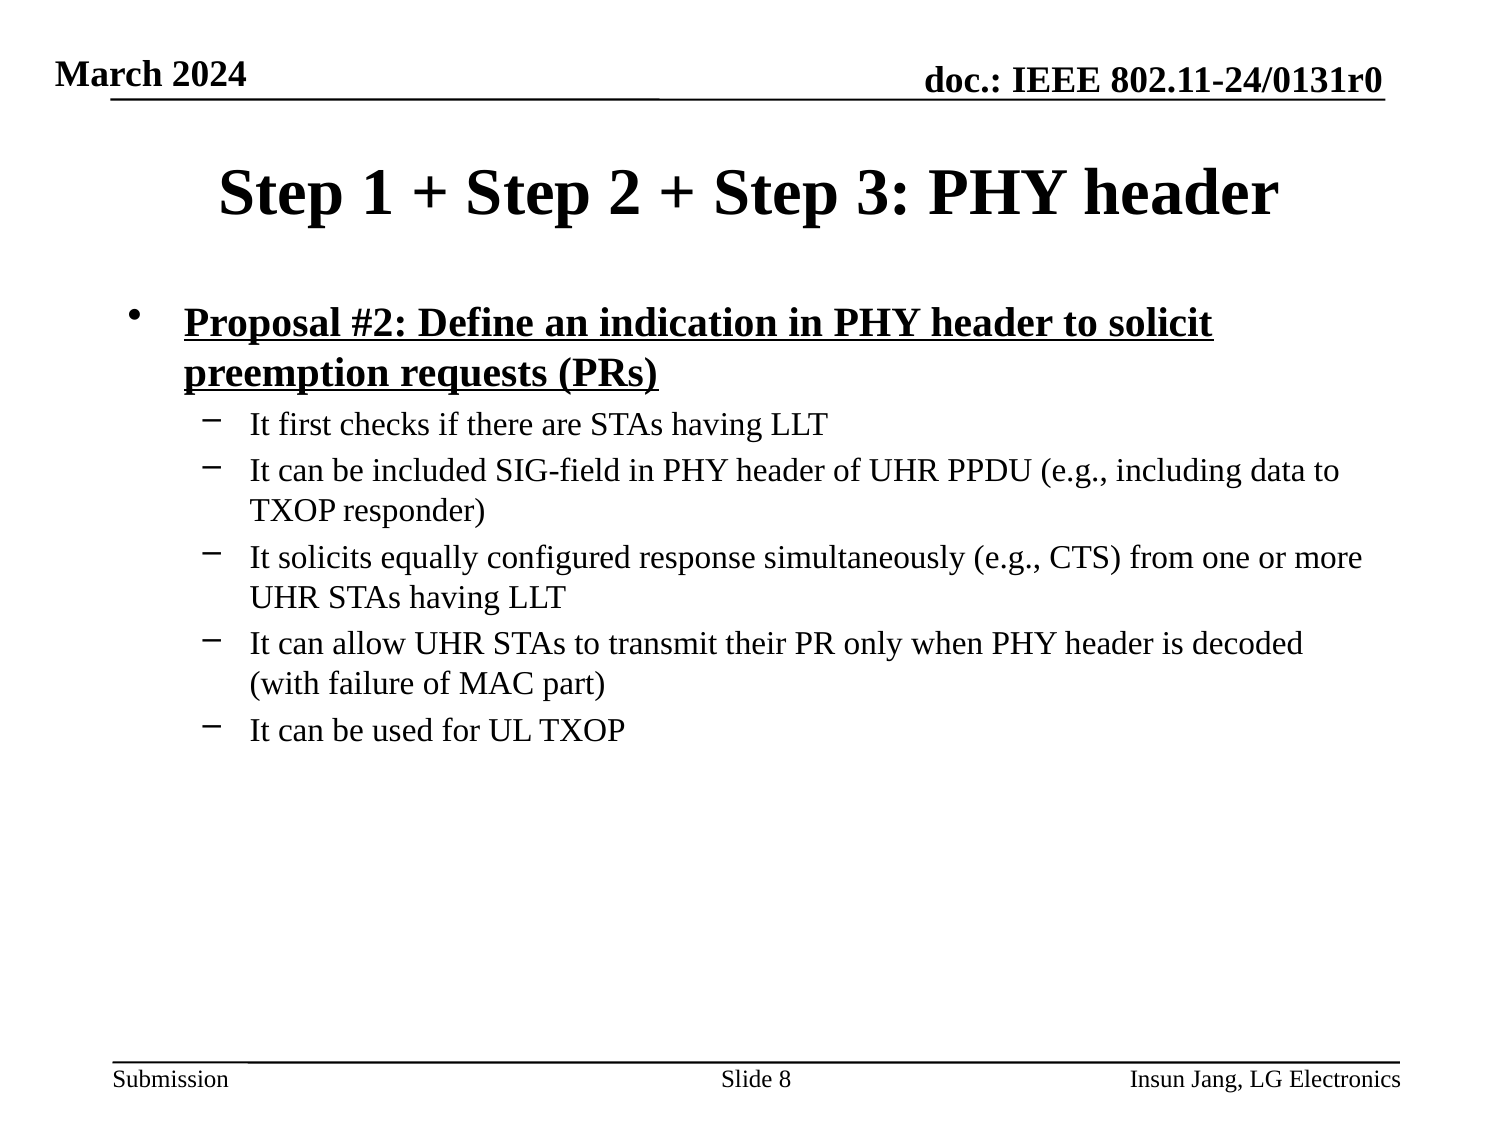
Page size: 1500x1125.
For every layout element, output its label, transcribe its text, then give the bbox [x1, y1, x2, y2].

footer Insun Jang, LG Electronics [1125, 1061, 1402, 1093]
list Proposal #2: Define an indication in PHY header to solicit preemption requests (PRs) It first checks if there are STAs having LLT It can be included SIG-field in PHY header of UHR PPDU (e.g., including data to TXOP responder) It solicits equally configured response simultaneously (e.g., CTS) from one or more UHR STAs having LLT It can allow UHR STAs to transmit their PR only when PHY header is decoded (with failure of MAC part) It can be used for UL TXOP [112, 287, 1388, 1000]
slide_number Slide 8 [712, 1061, 800, 1093]
title Step 1 + Step 2 + Step 3: PHY header [112, 112, 1388, 263]
